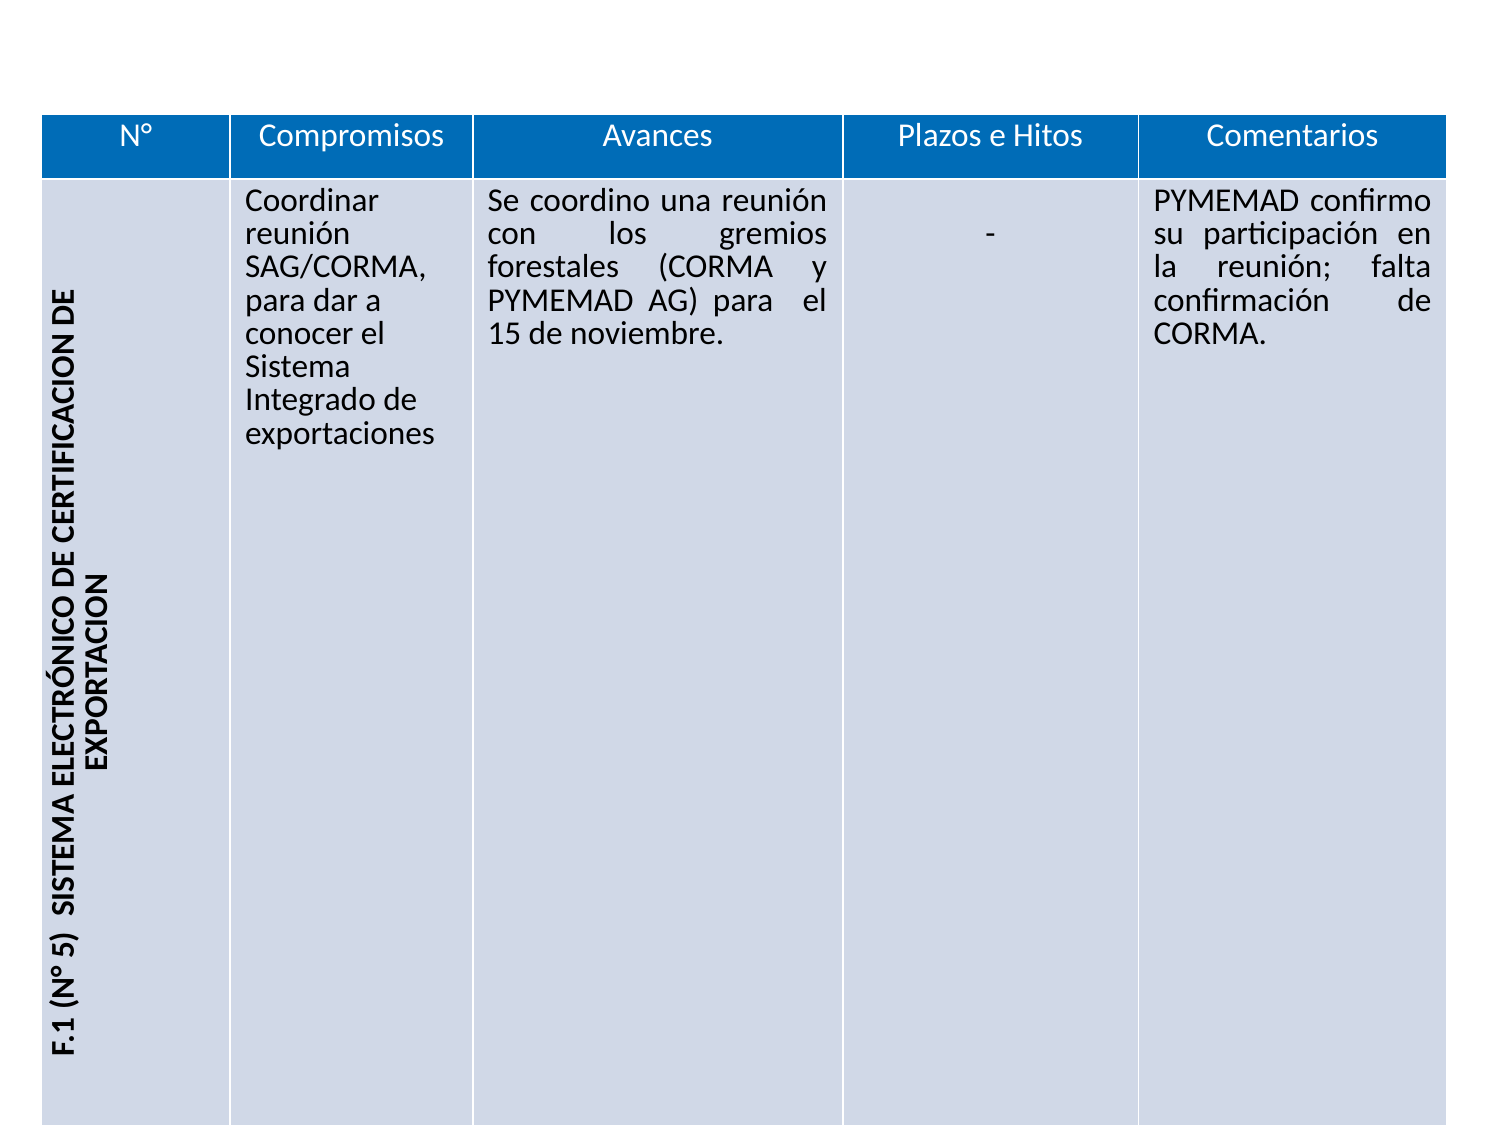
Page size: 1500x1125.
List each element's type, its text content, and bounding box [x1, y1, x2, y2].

table_cell F.1 (N° 5) SISTEMA ELECTRÓNICO DE CERTIFICACION DE EXPORTACION [42, 180, 229, 1125]
table_cell Se coordino una reunión con los gremios forestales (CORMA y PYMEMAD AG) para el 15 de noviembre. [474, 180, 842, 1125]
table_cell - [844, 180, 1138, 1125]
table_cell Coordinar reunión SAG/CORMA, para dar a conocer el Sistema Integrado de exportaciones [231, 180, 472, 1125]
table_header Compromisos [231, 115, 472, 178]
table_cell PYMEMAD confirmo su participación en la reunión; falta confirmación de CORMA. [1139, 180, 1446, 1125]
table_header N° [42, 115, 229, 178]
table_header Comentarios [1139, 115, 1446, 178]
table_header Avances [474, 115, 842, 178]
table_header Plazos e Hitos [844, 115, 1138, 178]
